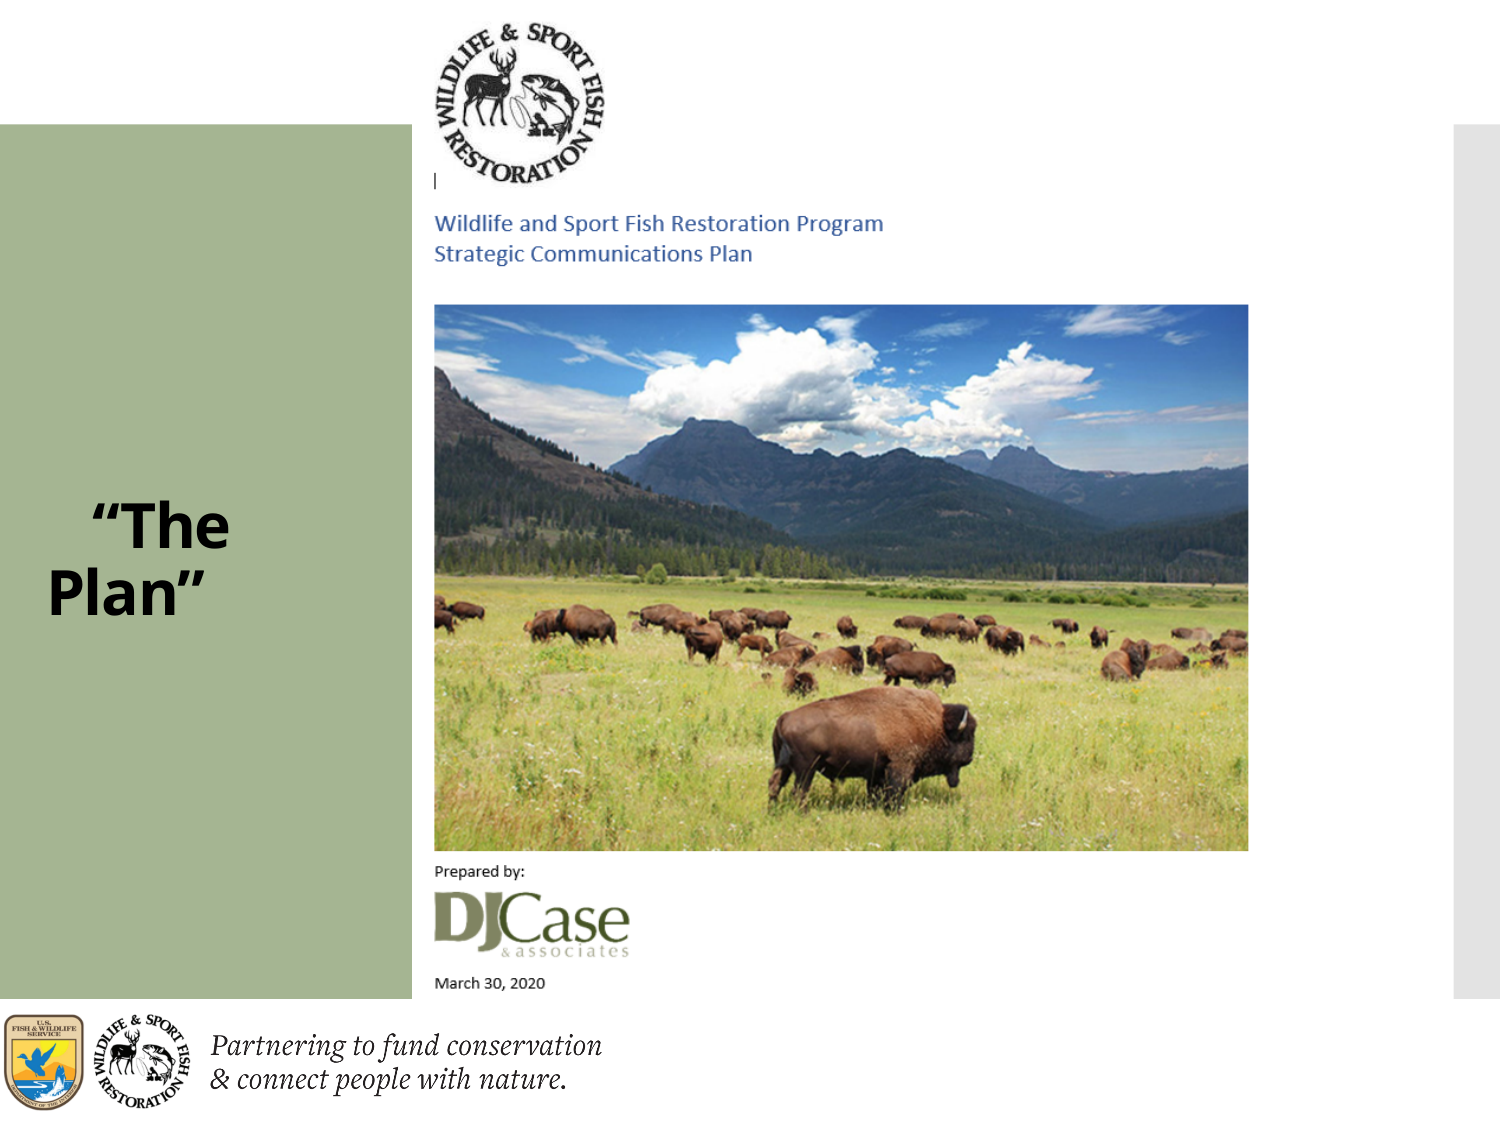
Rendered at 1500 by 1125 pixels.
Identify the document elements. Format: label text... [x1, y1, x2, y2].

title “The Plan” [31, 184, 394, 940]
picture [0, 17, 1265, 1125]
